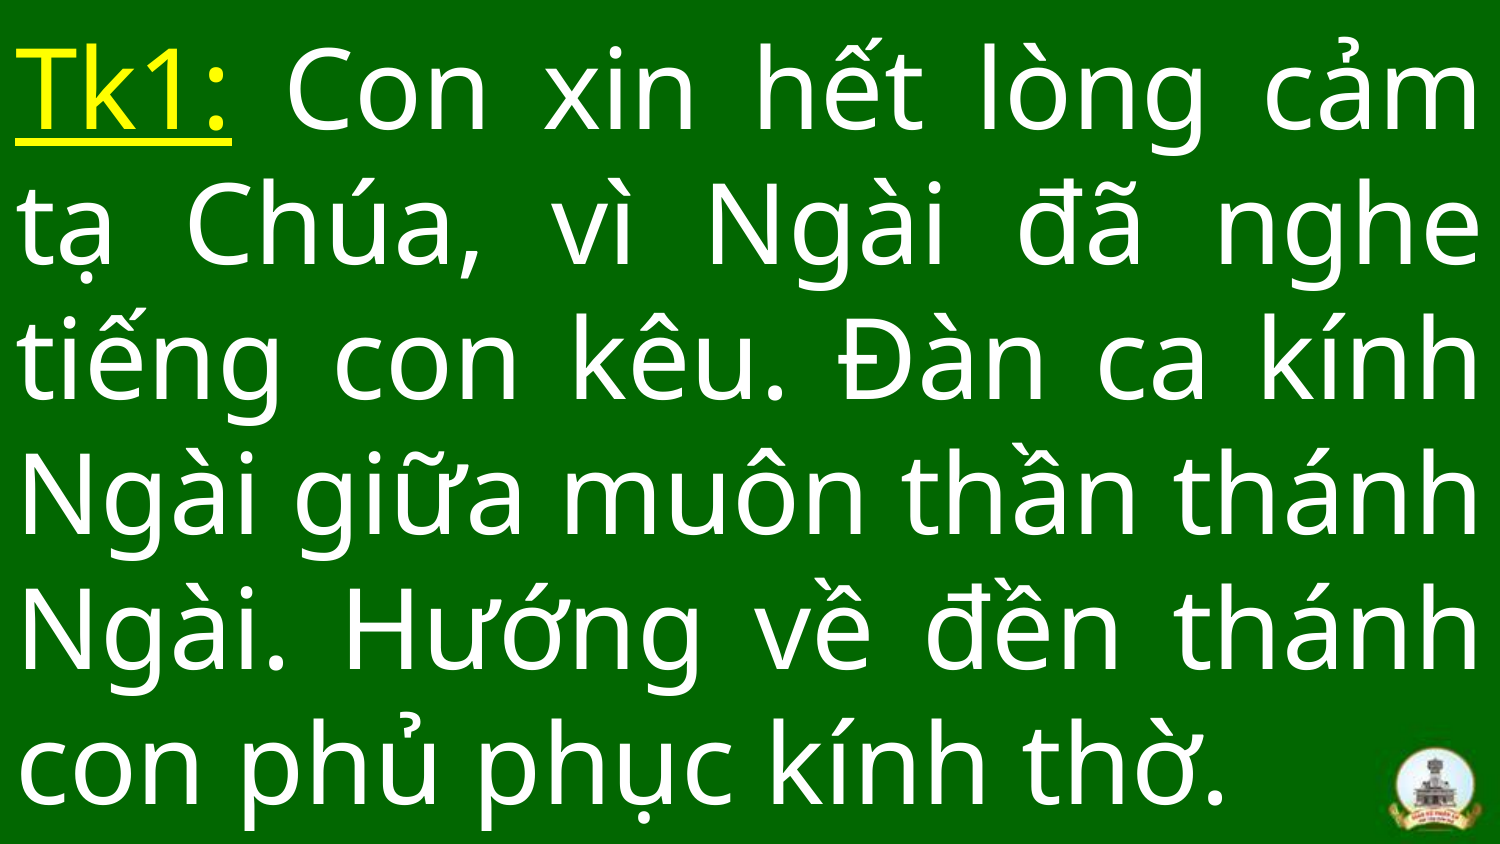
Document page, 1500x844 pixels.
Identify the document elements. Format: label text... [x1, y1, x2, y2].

title Tk1: Con xin hết lòng cảm tạ Chúa, vì Ngài đã nghe tiếng con kêu. Đàn ca kính Ngài giữa muôn thần thánh Ngài. Hướng về đền thánh con phủ phục kính thờ. [0, 0, 1500, 844]
